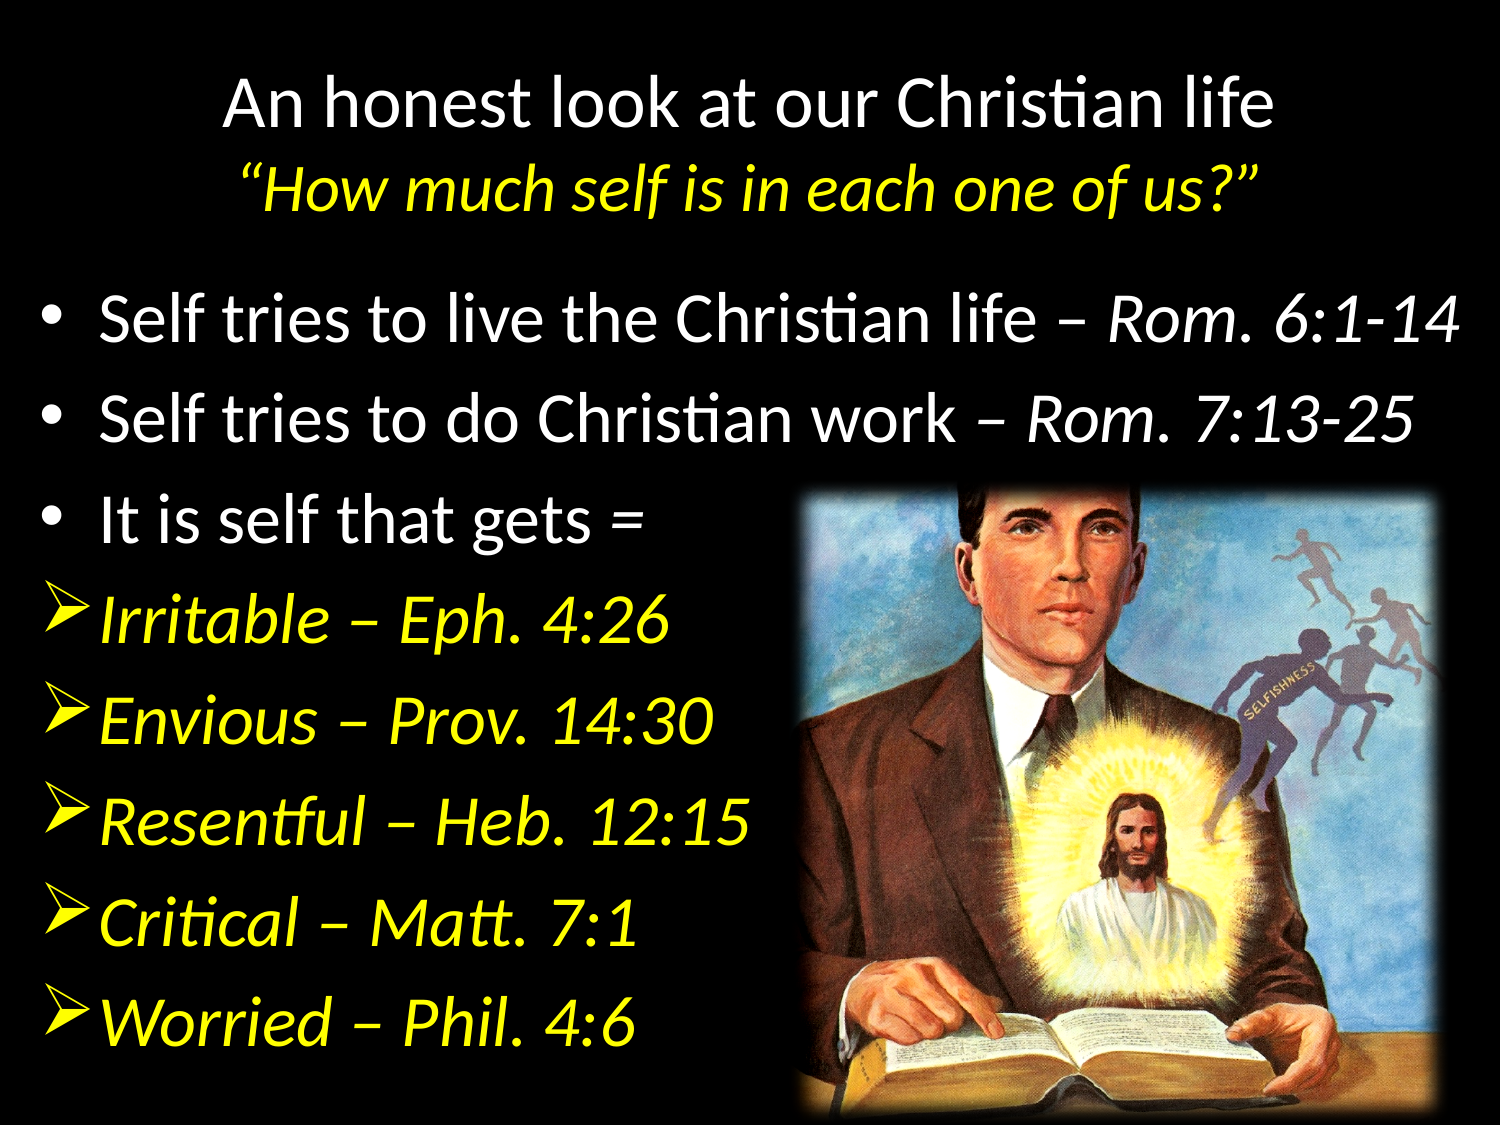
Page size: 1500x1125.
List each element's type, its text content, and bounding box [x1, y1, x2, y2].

list Self tries to live the Christian life – Rom. 6:1-14 Self tries to do Christian work – Rom. 7:13-25 It is self that gets = Irritable – Eph. 4:26 Envious – Prov. 14:30 Resentful – Heb. 12:15 Critical – Matt. 7:1 Worried – Phil. 4:6 [24, 262, 1475, 1125]
picture [787, 479, 1451, 1125]
title An honest look at our Christian life “How much self is in each one of us?” [75, 45, 1425, 233]
